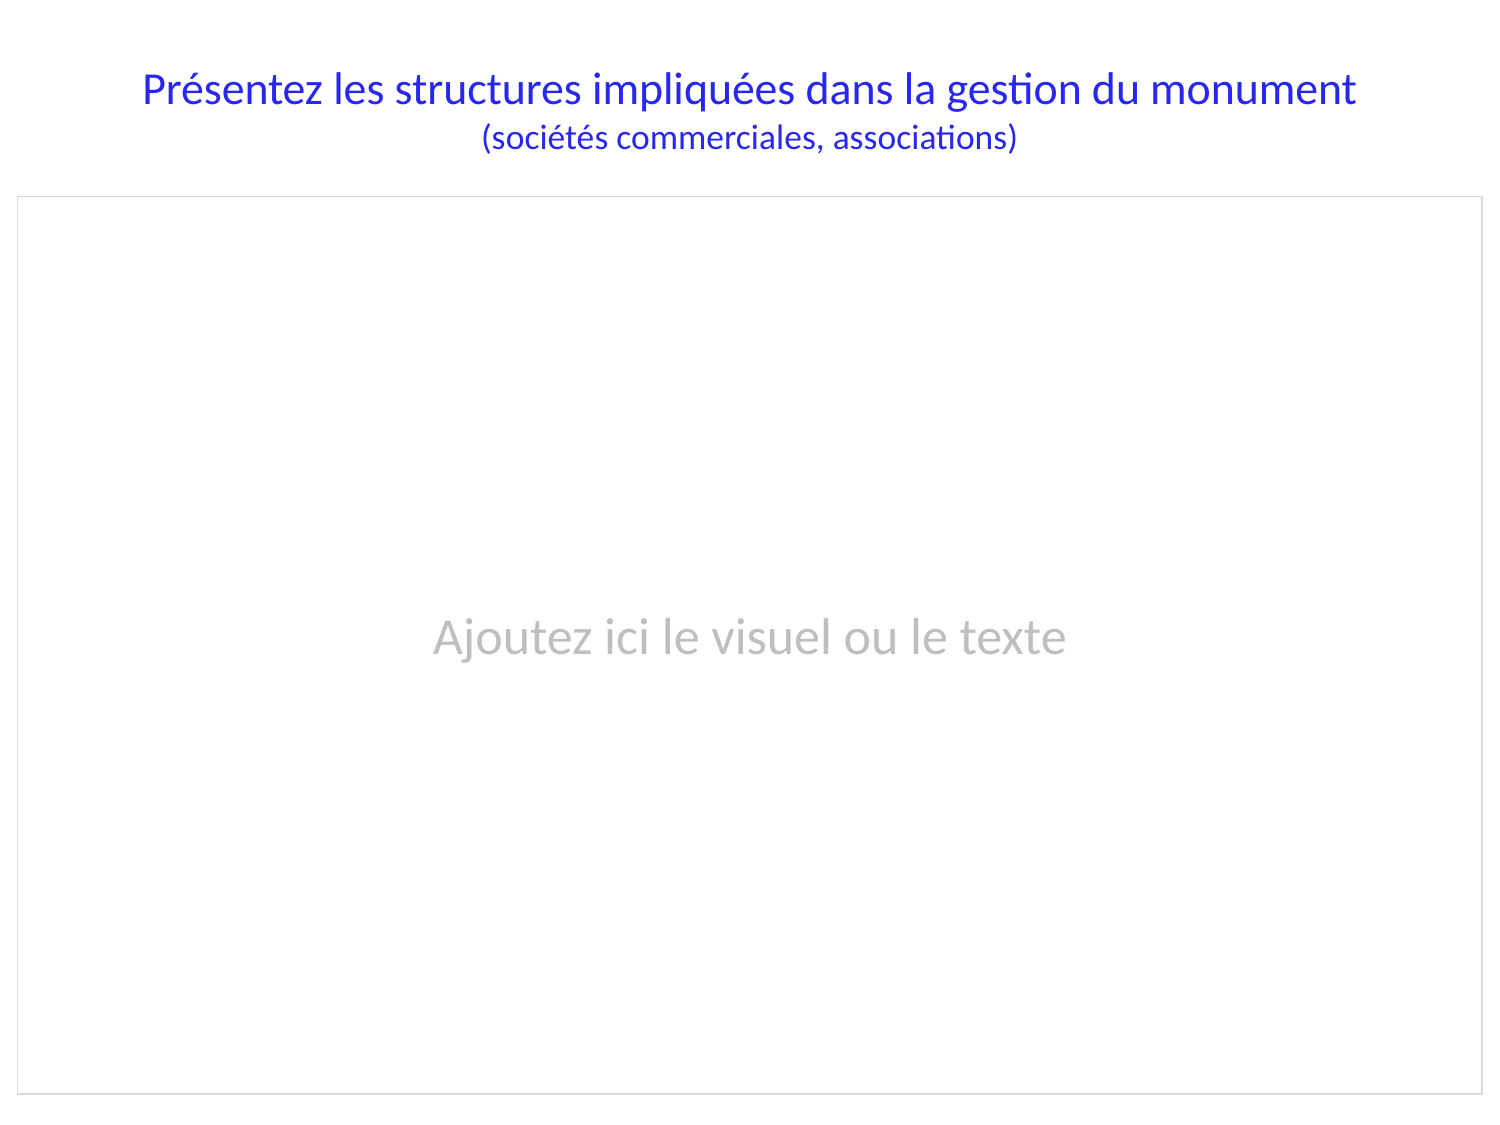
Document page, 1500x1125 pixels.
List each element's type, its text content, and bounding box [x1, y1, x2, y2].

text_box Ajoutez ici le visuel ou le texte [46, 550, 1454, 681]
text_box Présentez les structures impliquées dans la gestion du monument (sociétés commerciales, associations) [0, 42, 1500, 173]
text_box [17, 196, 1483, 1094]
